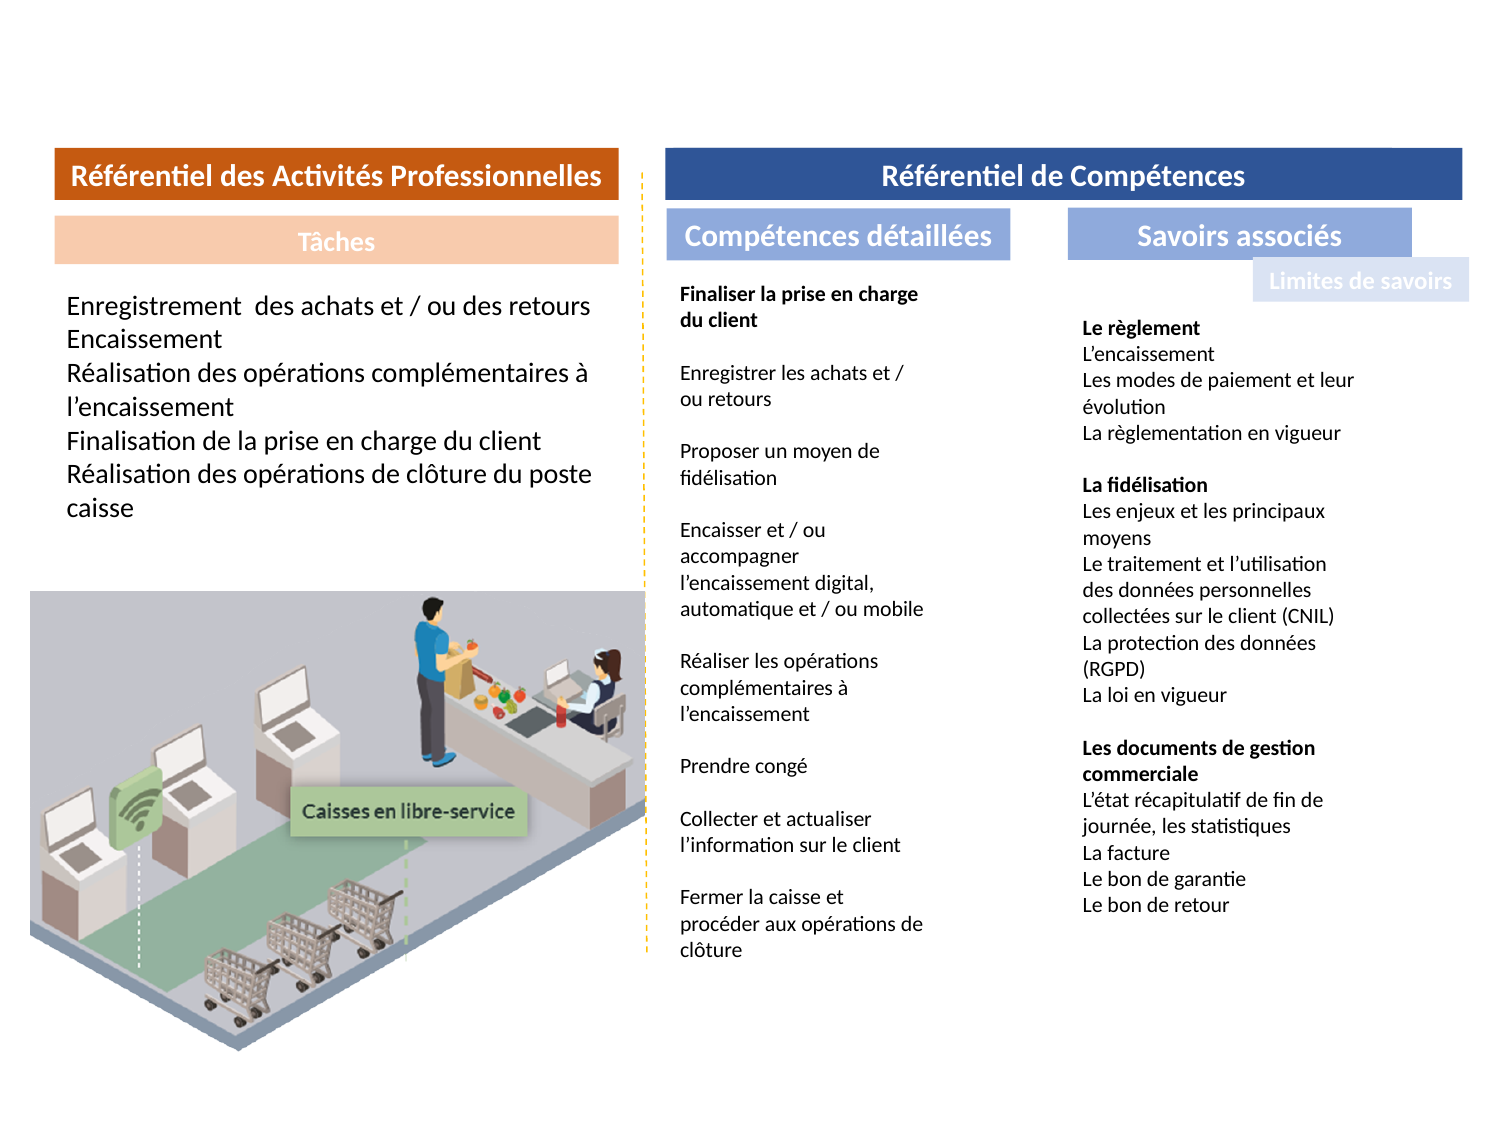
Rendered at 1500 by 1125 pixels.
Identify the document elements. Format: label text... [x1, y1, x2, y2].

text_box Savoirs associés [1067, 207, 1412, 260]
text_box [641, 172, 647, 955]
text_box Finaliser la prise en charge du client Enregistrer les achats et / ou retours Proposer un moyen de fidélisation Encaisser et / ou accompagner l’encaissement digital, automatique et / ou mobile Réaliser les opérations complémentaires à l’encaissement Prendre congé Collecter et actualiser l’information sur le client Fermer la caisse et procéder aux opérations de clôture [665, 272, 944, 969]
picture [30, 591, 645, 1057]
text_box Compétences détaillées [666, 208, 1011, 261]
text_box Tâches [54, 215, 619, 265]
text_box Le règlement L’encaissement Les modes de paiement et leur évolution La règlementation en vigueur La fidélisation Les enjeux et les principaux moyens Le traitement et l’utilisation des données personnelles collectées sur le client (CNIL) La protection des données (RGPD) La loi en vigueur Les documents de gestion commerciale L’état récapitulatif de fin de journée, les statistiques La facture Le bon de garantie Le bon de retour [1067, 306, 1370, 958]
text_box Enregistrement des achats et / ou des retours Encaissement Réalisation des opérations complémentaires à l’encaissement Finalisation de la prise en charge du client Réalisation des opérations de clôture du poste caisse [51, 279, 614, 531]
text_box Référentiel des Activités Professionnelles [54, 147, 619, 200]
text_box Référentiel de Compétences [665, 147, 1463, 200]
text_box Limites de savoirs [1252, 257, 1470, 302]
